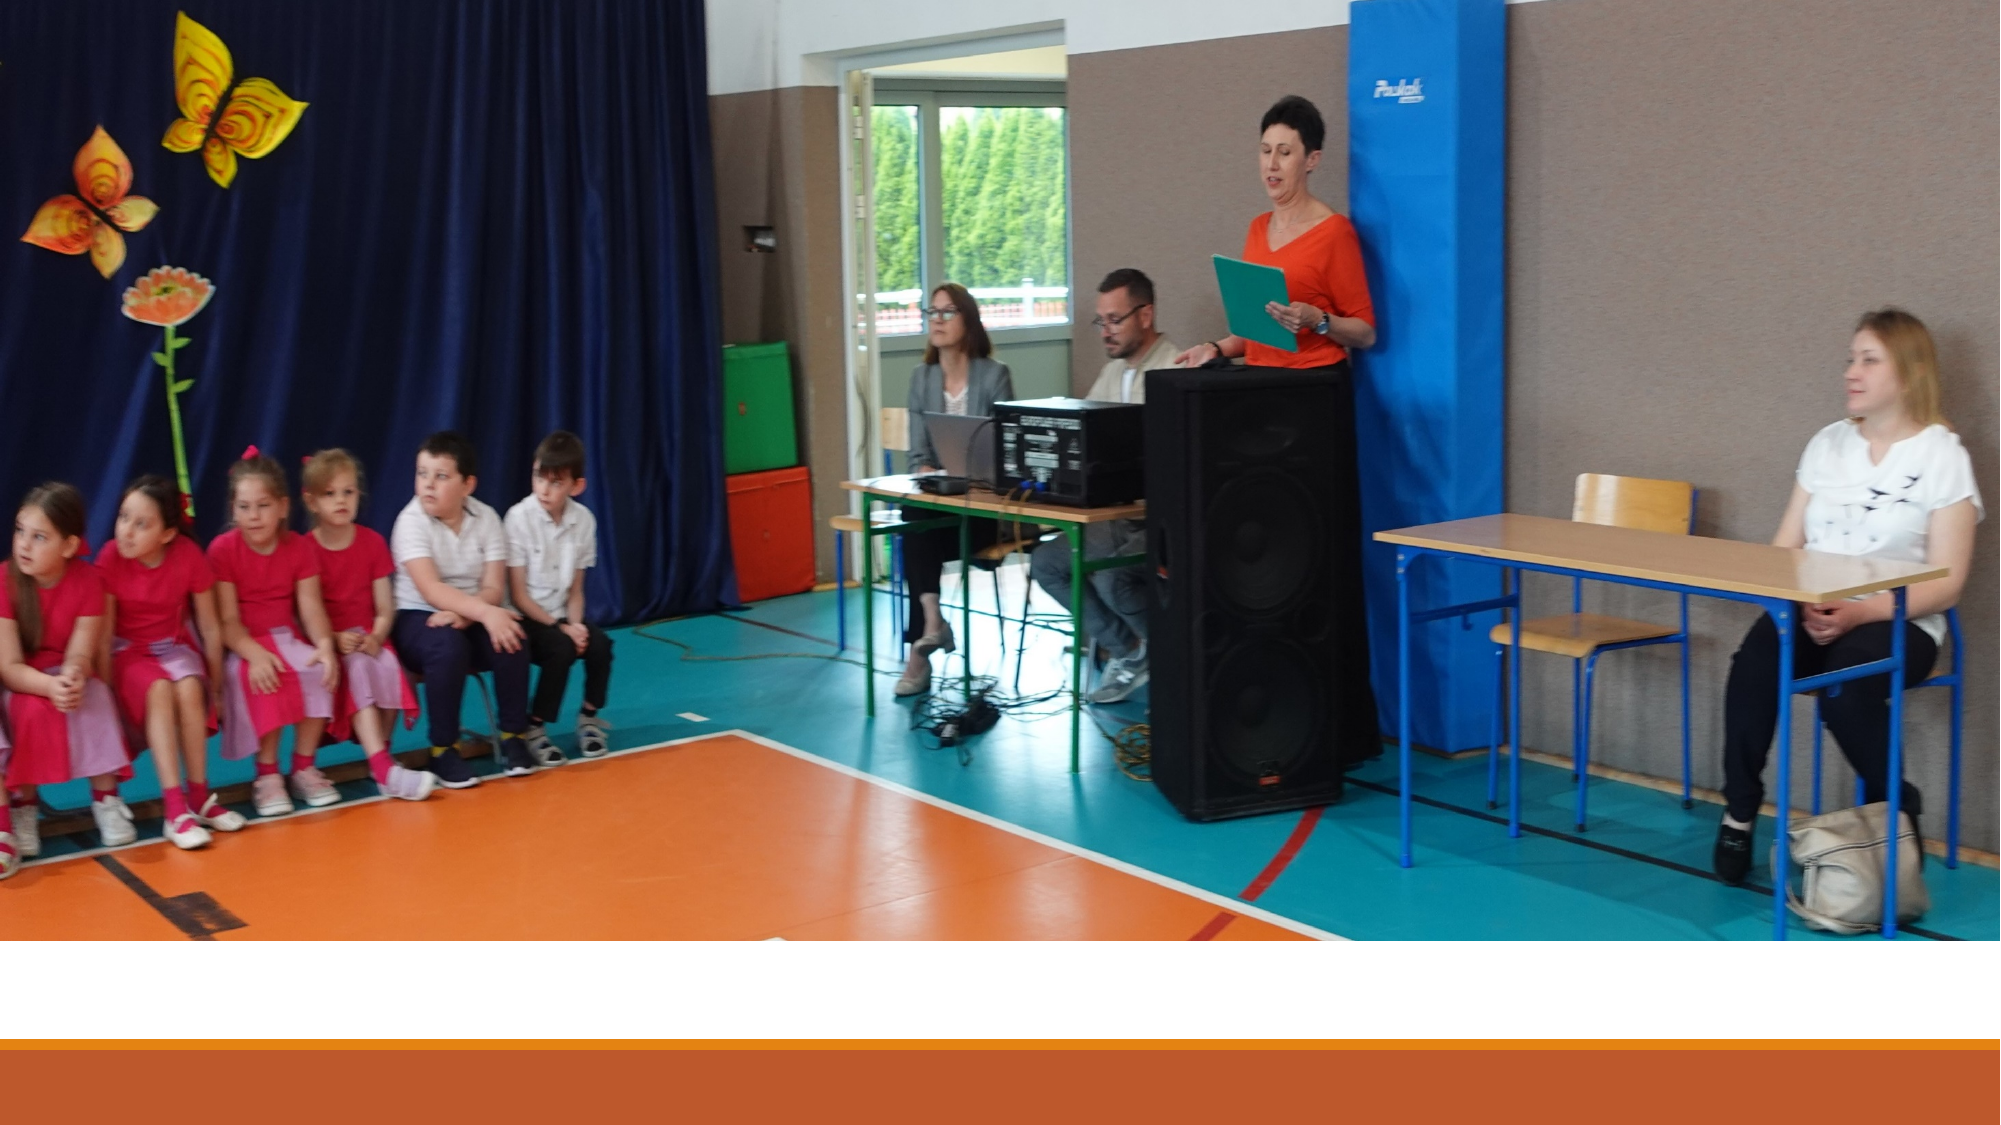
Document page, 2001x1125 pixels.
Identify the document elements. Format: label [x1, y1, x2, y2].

list [0, 0, 2000, 941]
